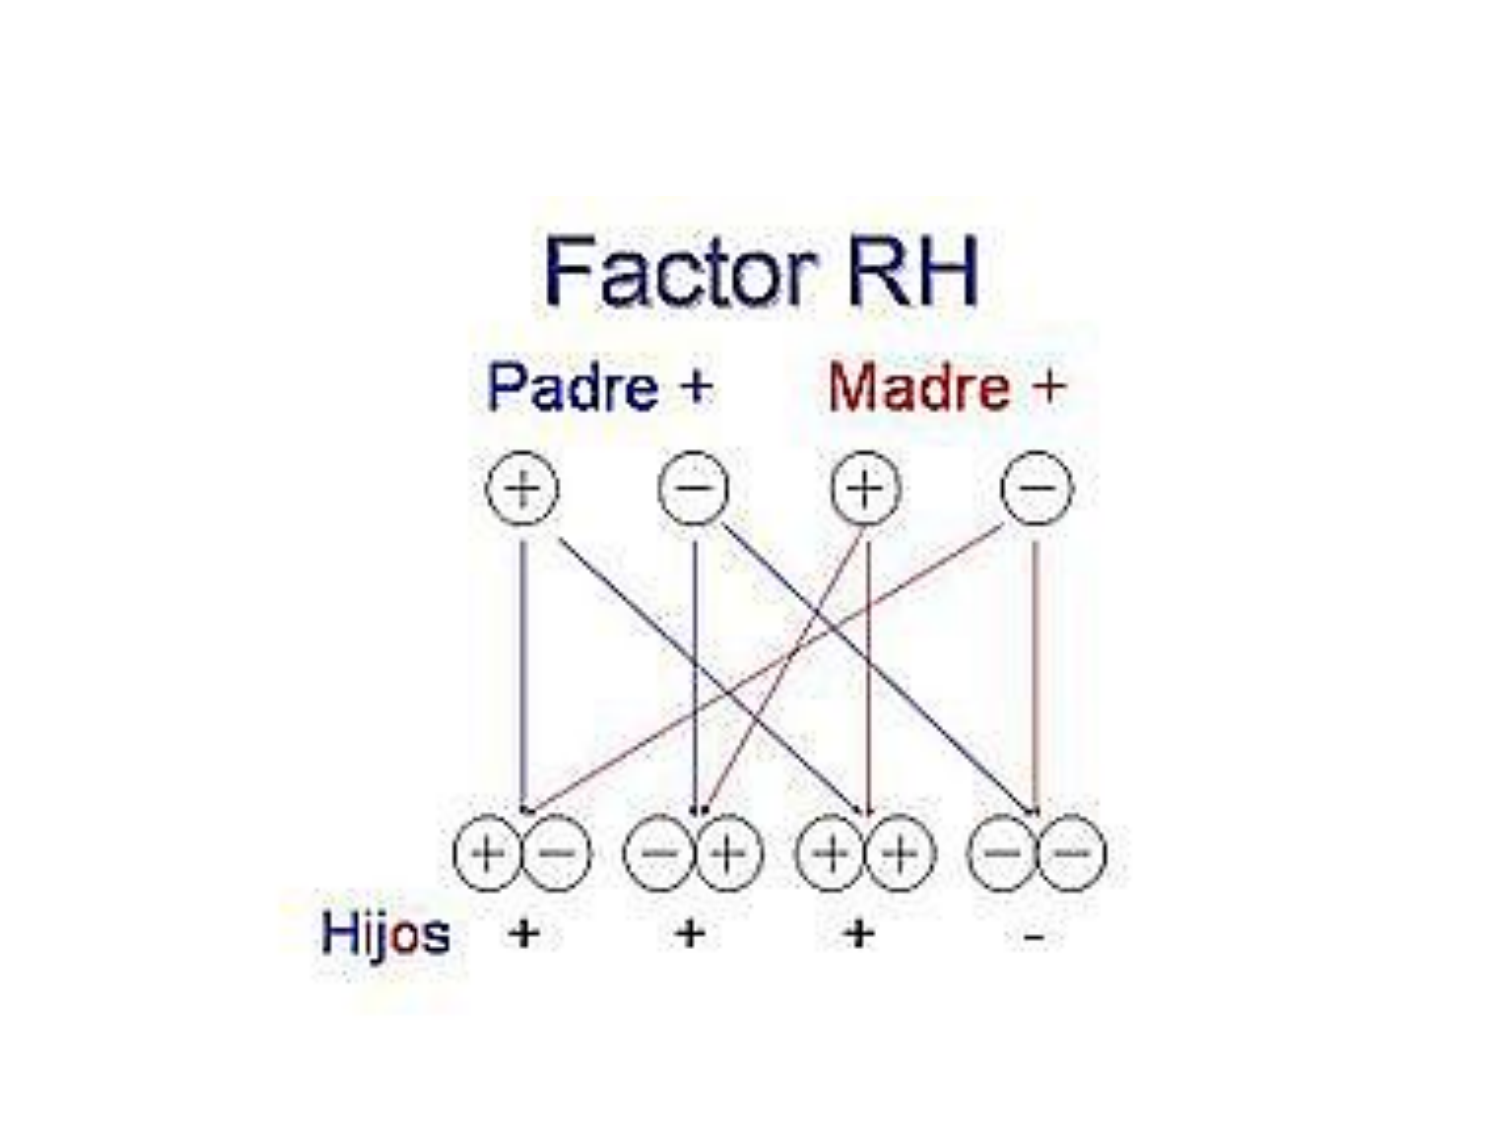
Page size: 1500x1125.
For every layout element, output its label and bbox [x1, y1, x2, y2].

picture [218, 195, 1400, 1083]
